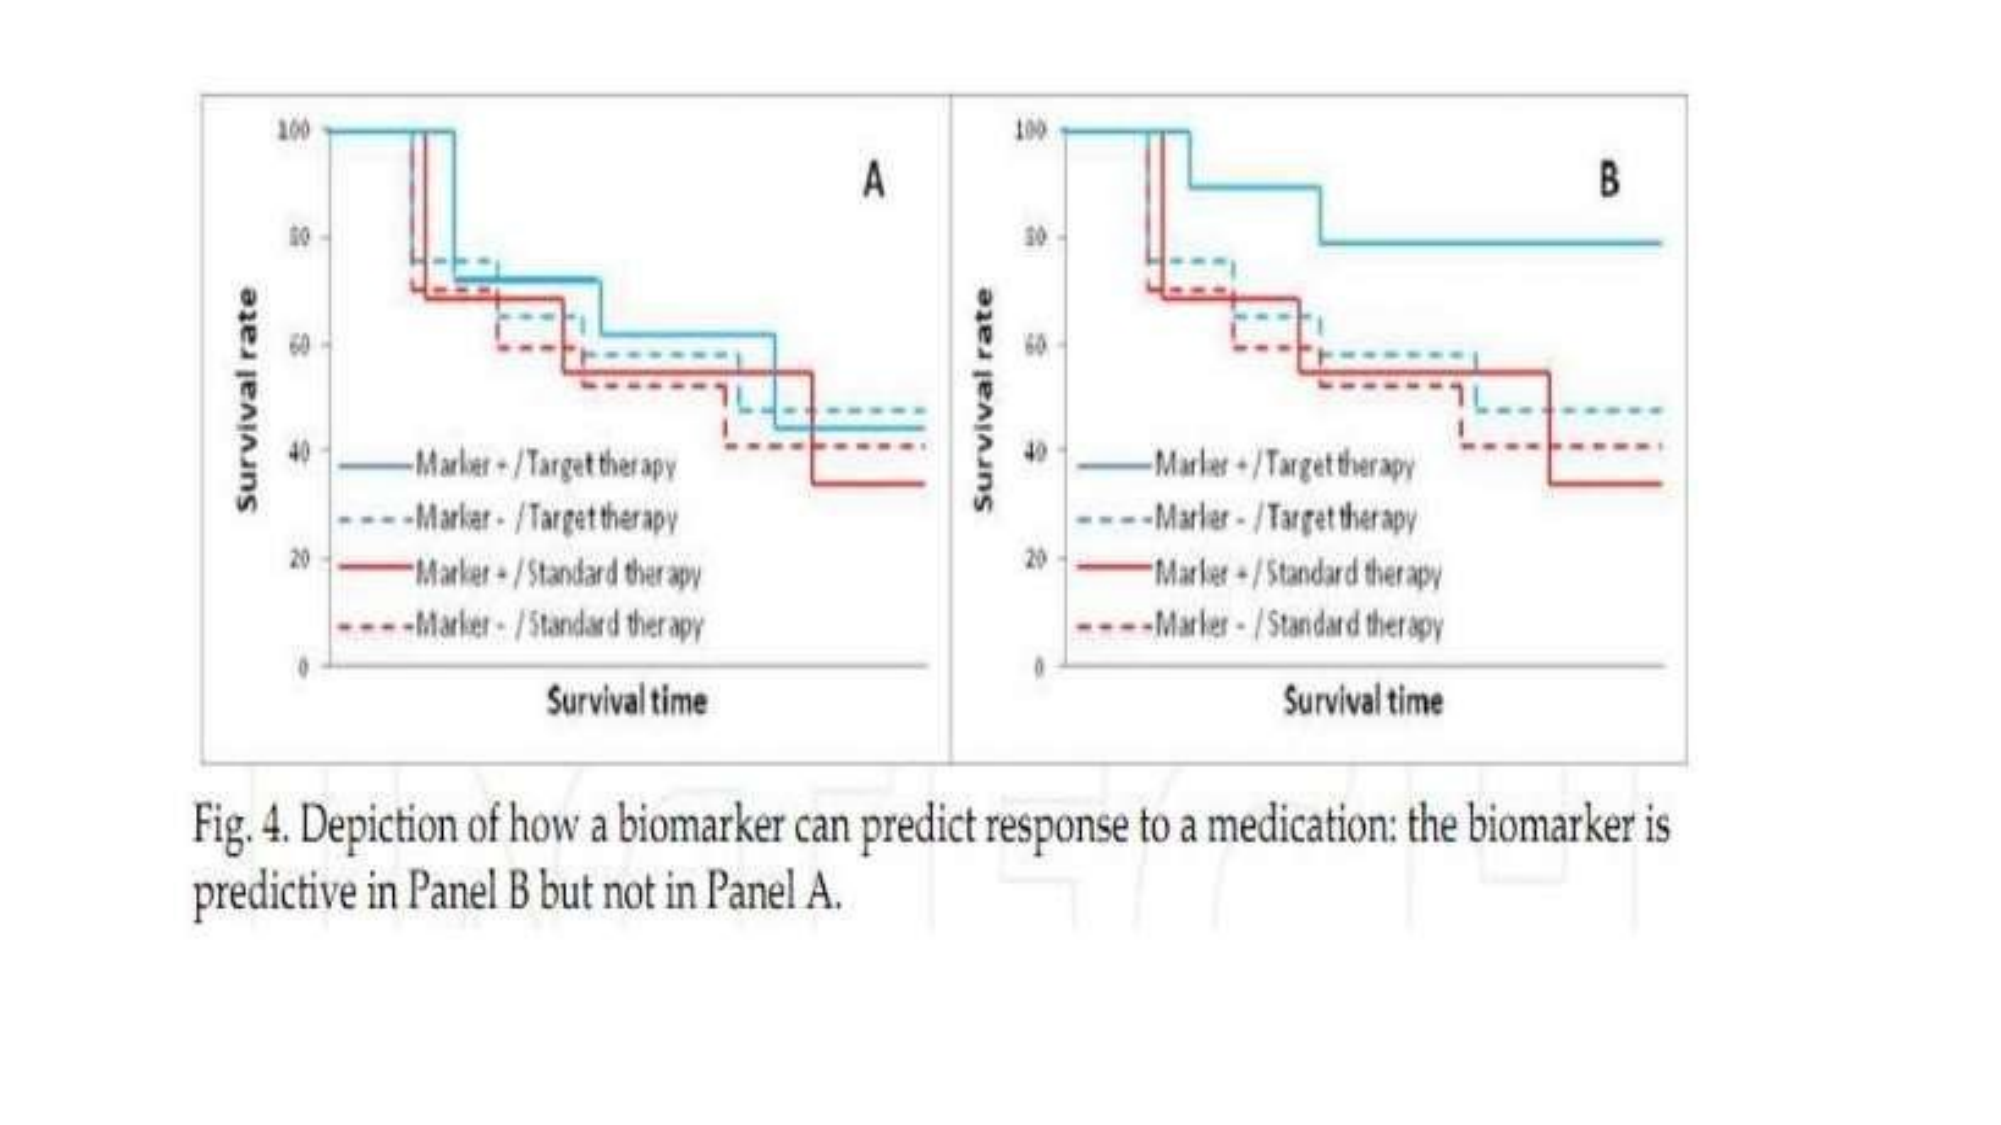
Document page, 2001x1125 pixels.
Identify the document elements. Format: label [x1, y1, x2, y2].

text_box [173, 3, 1733, 1102]
